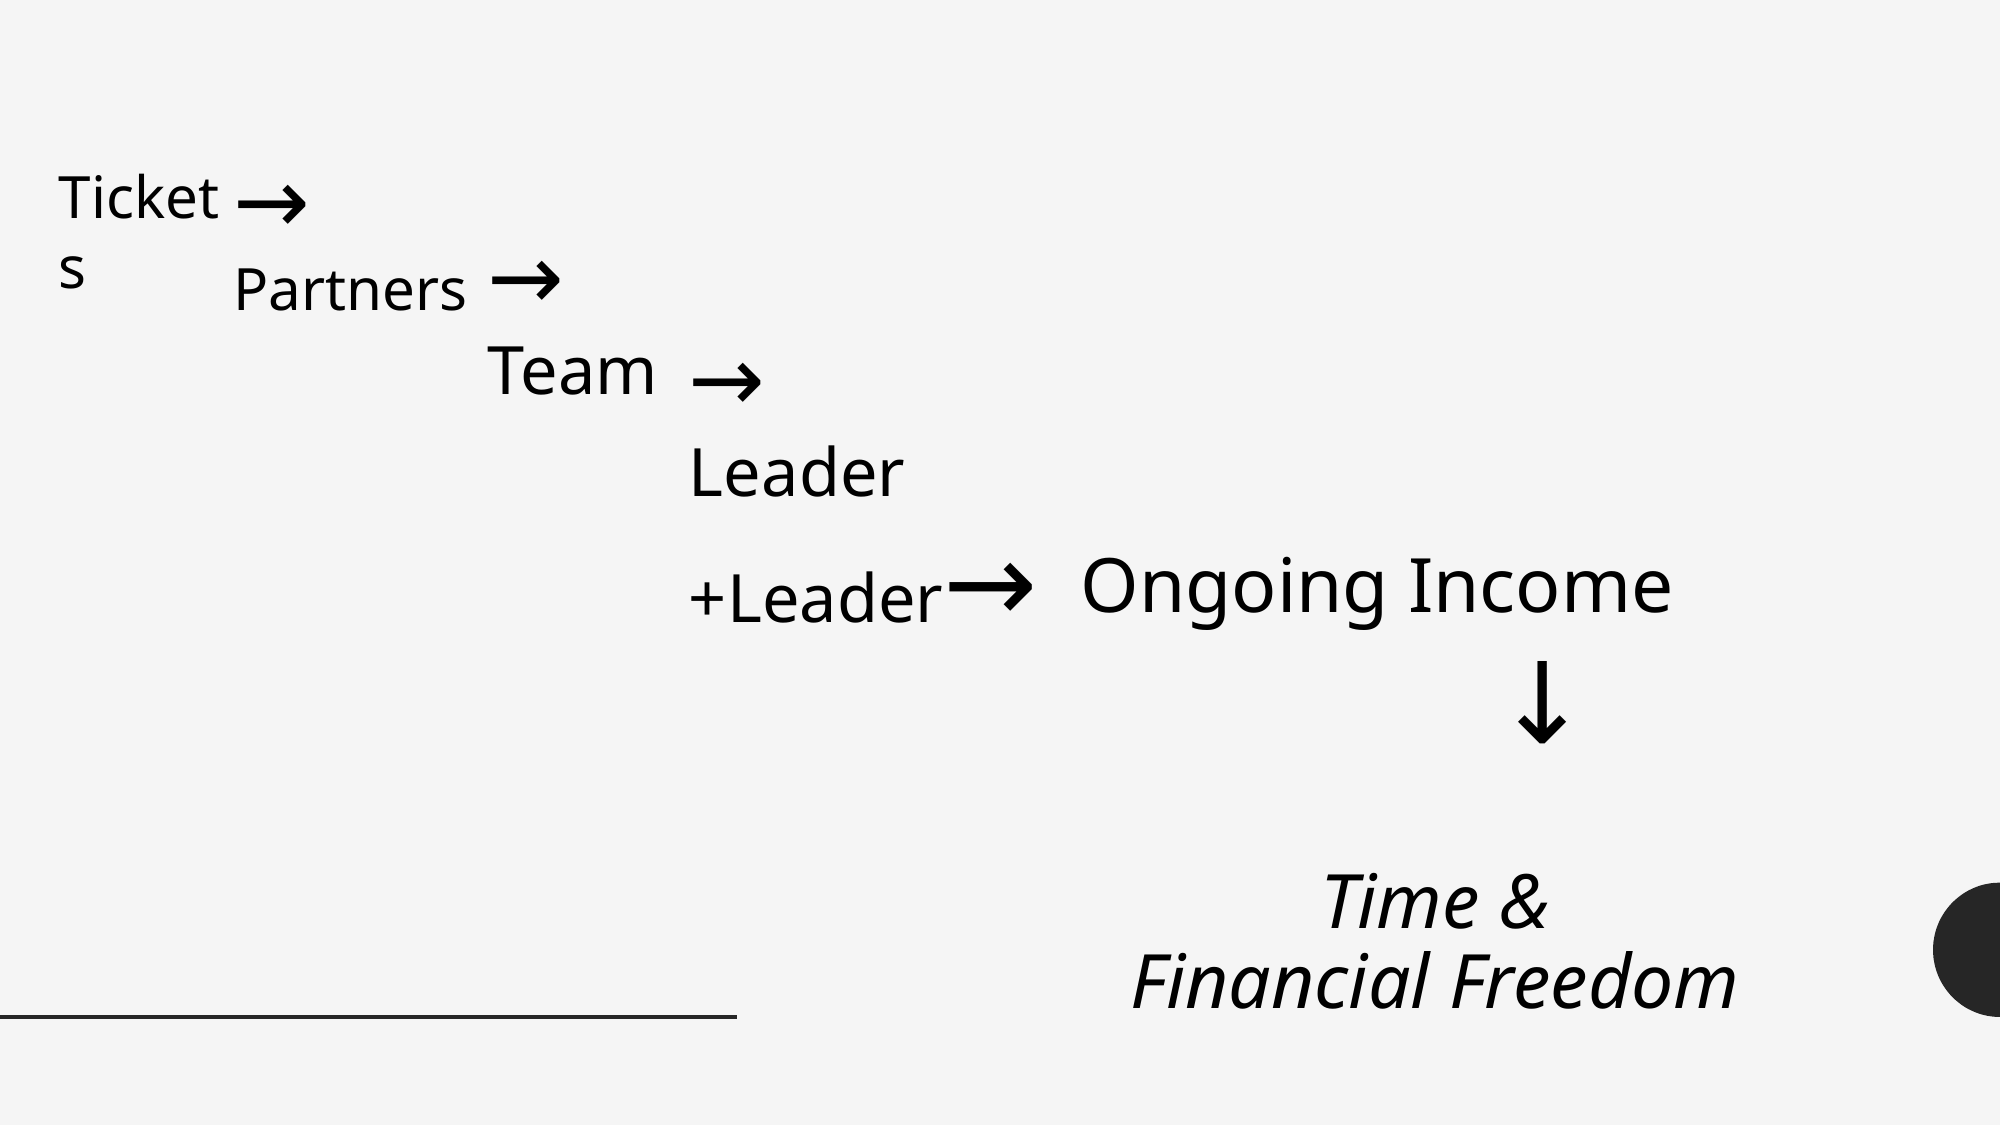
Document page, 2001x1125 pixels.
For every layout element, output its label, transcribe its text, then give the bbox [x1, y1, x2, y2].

text_box → Leader +Leader→ [674, 312, 1675, 653]
text_box → Team [473, 210, 809, 415]
text_box → Partners [219, 134, 580, 330]
text_box Tickets [44, 152, 253, 308]
text_box Ongoing Income ↓ [1042, 403, 1723, 774]
title Time & Financial Freedom [1038, 720, 1832, 1125]
